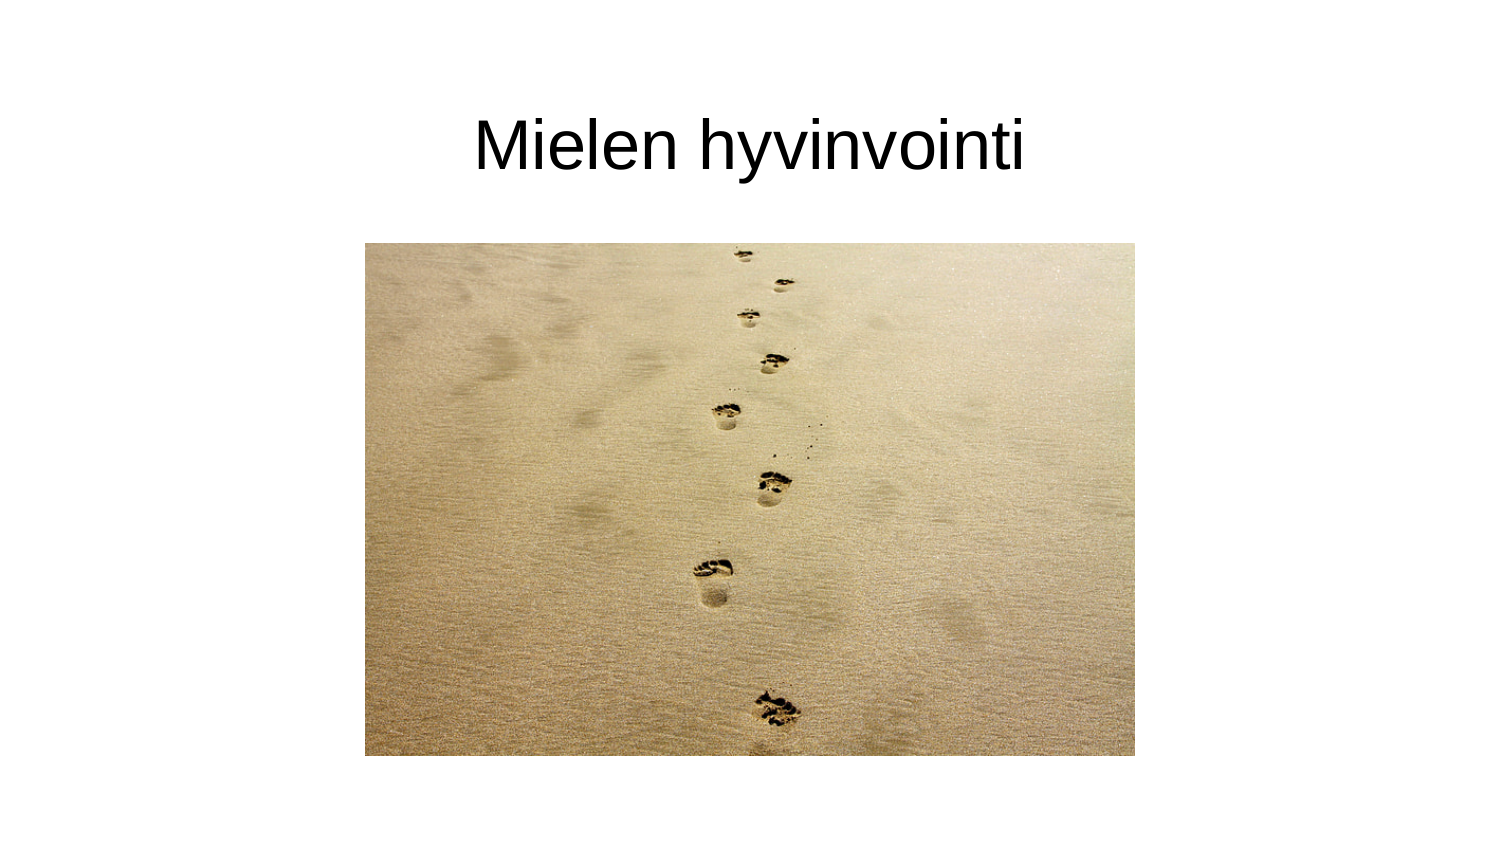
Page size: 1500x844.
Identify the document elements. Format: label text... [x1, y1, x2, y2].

picture [365, 242, 1135, 756]
title Mielen hyvinvointi [63, 89, 1437, 200]
